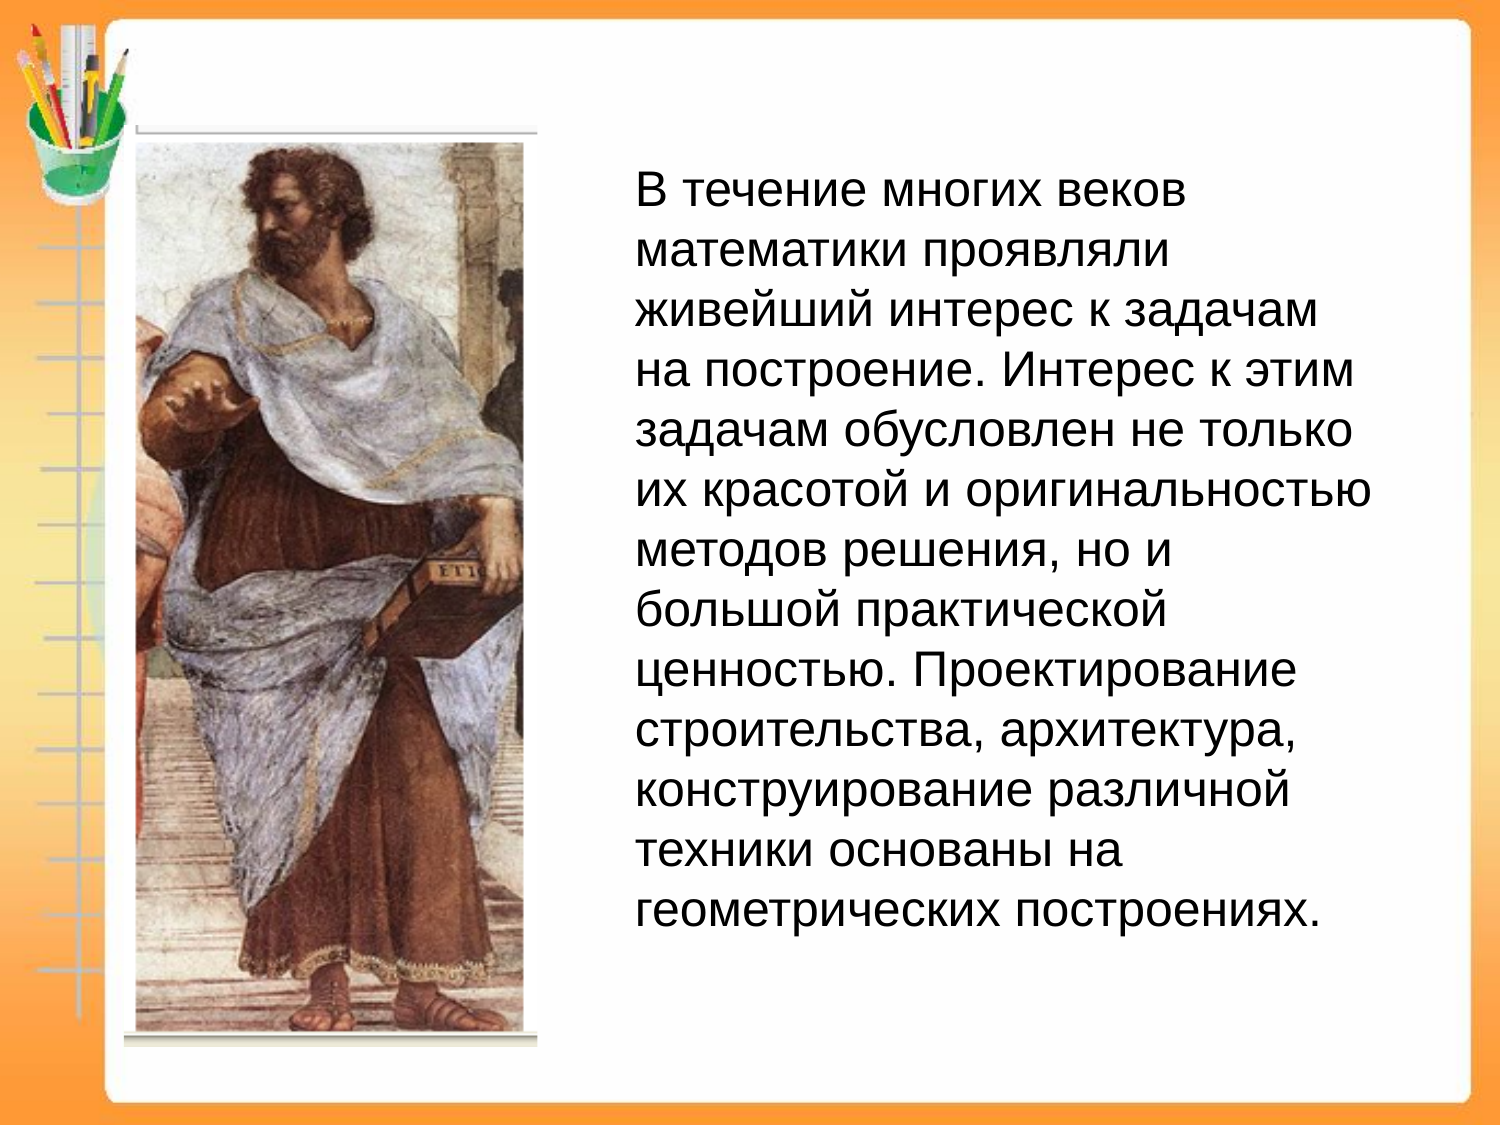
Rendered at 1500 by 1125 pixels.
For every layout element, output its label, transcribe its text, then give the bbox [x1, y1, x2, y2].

picture [0, 0, 1500, 1125]
text_box В течение многих веков математики проявляли живейший интерес к задачам на построение. Интерес к этим задачам обусловлен не только их красотой и оригинальностью методов решения, но и большой практической ценностью. Проектирование строительства, архитектура, конструирование различной техники основаны на геометрических построениях. [620, 148, 1400, 1004]
